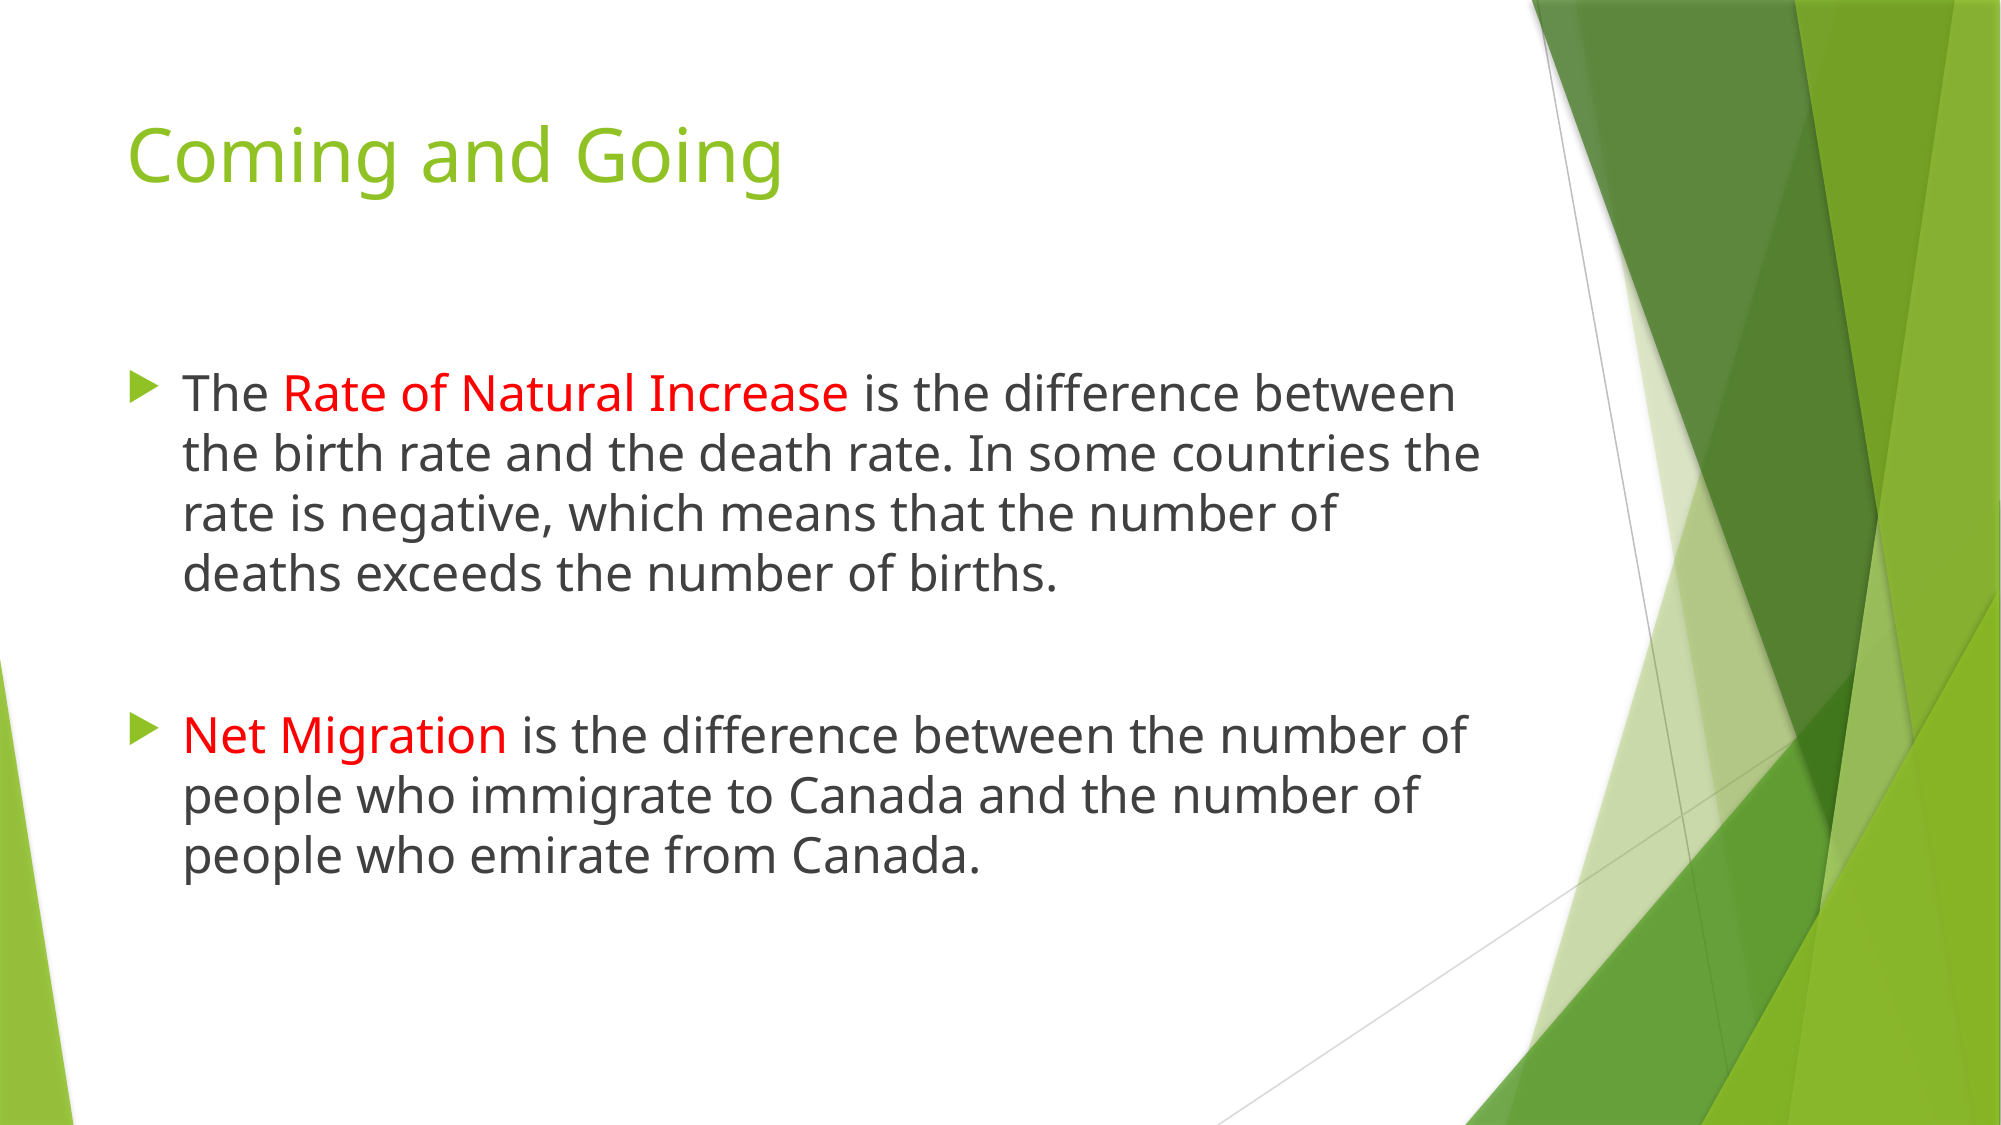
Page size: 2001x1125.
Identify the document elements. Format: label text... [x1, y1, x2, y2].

title Coming and Going [111, 99, 1522, 317]
list The Rate of Natural Increase is the difference between the birth rate and the death rate. In some countries the rate is negative, which means that the number of deaths exceeds the number of births. Net Migration is the difference between the number of people who immigrate to Canada and the number of people who emirate from Canada. [111, 354, 1522, 992]
